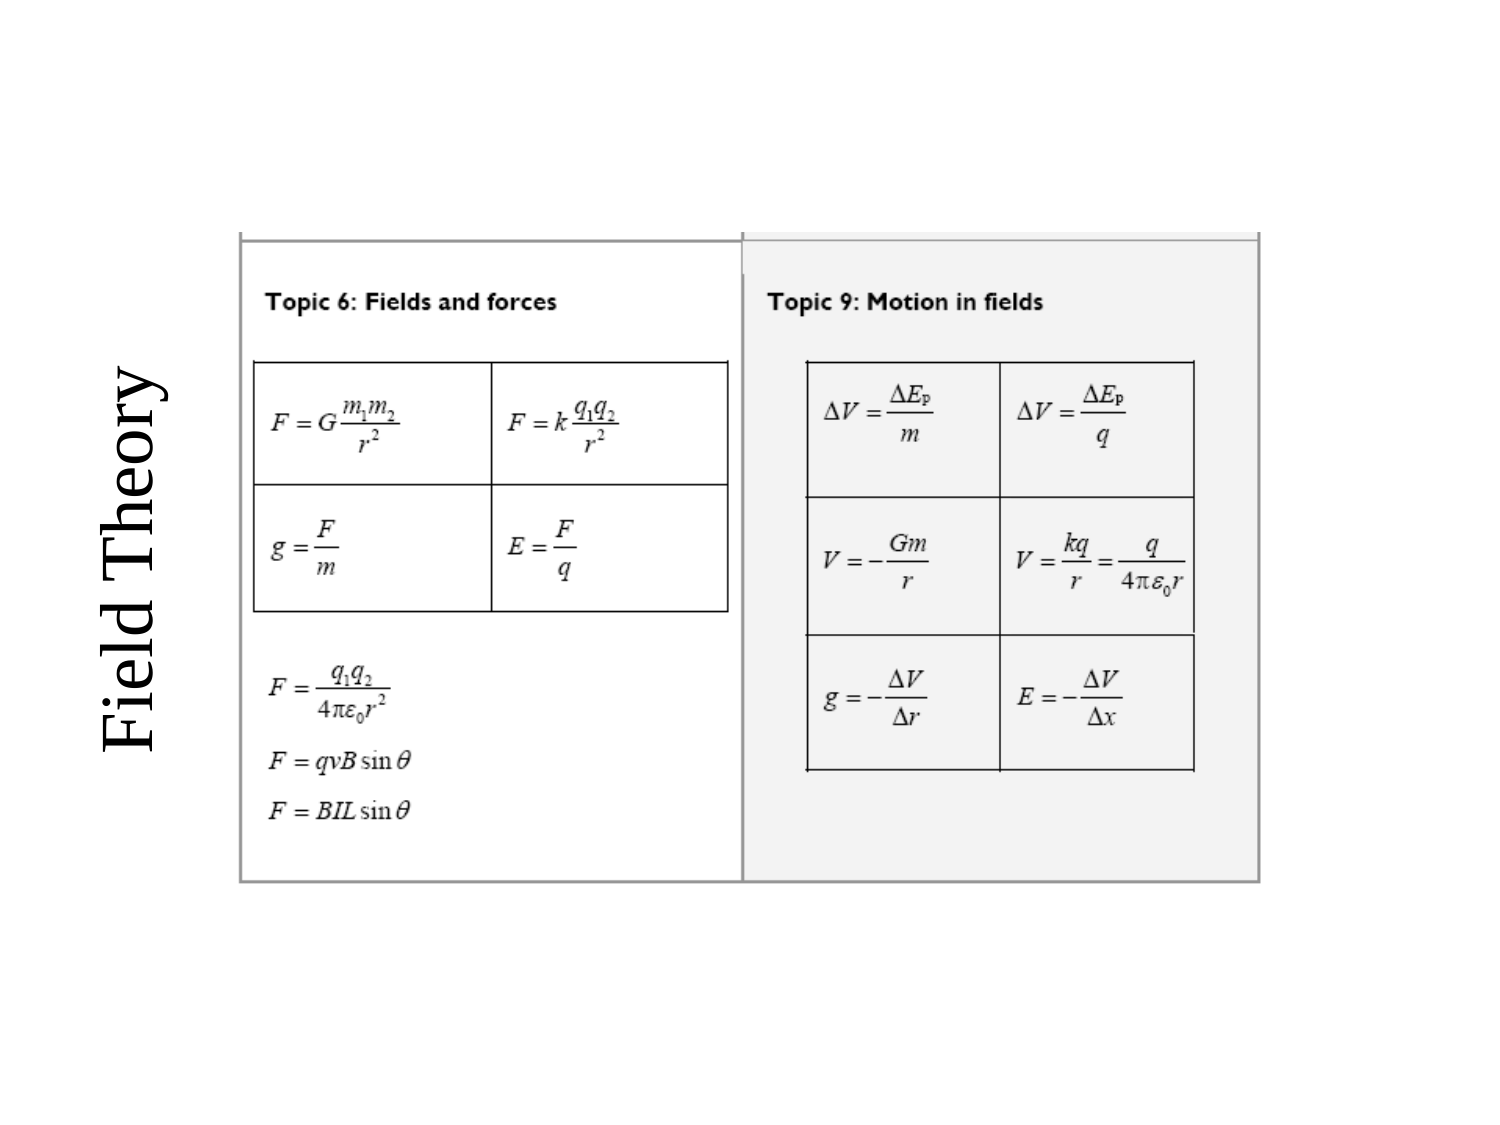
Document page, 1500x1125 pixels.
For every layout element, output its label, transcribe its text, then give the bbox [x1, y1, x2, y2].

picture [233, 232, 1267, 893]
text_box Field Theory [69, 351, 175, 769]
